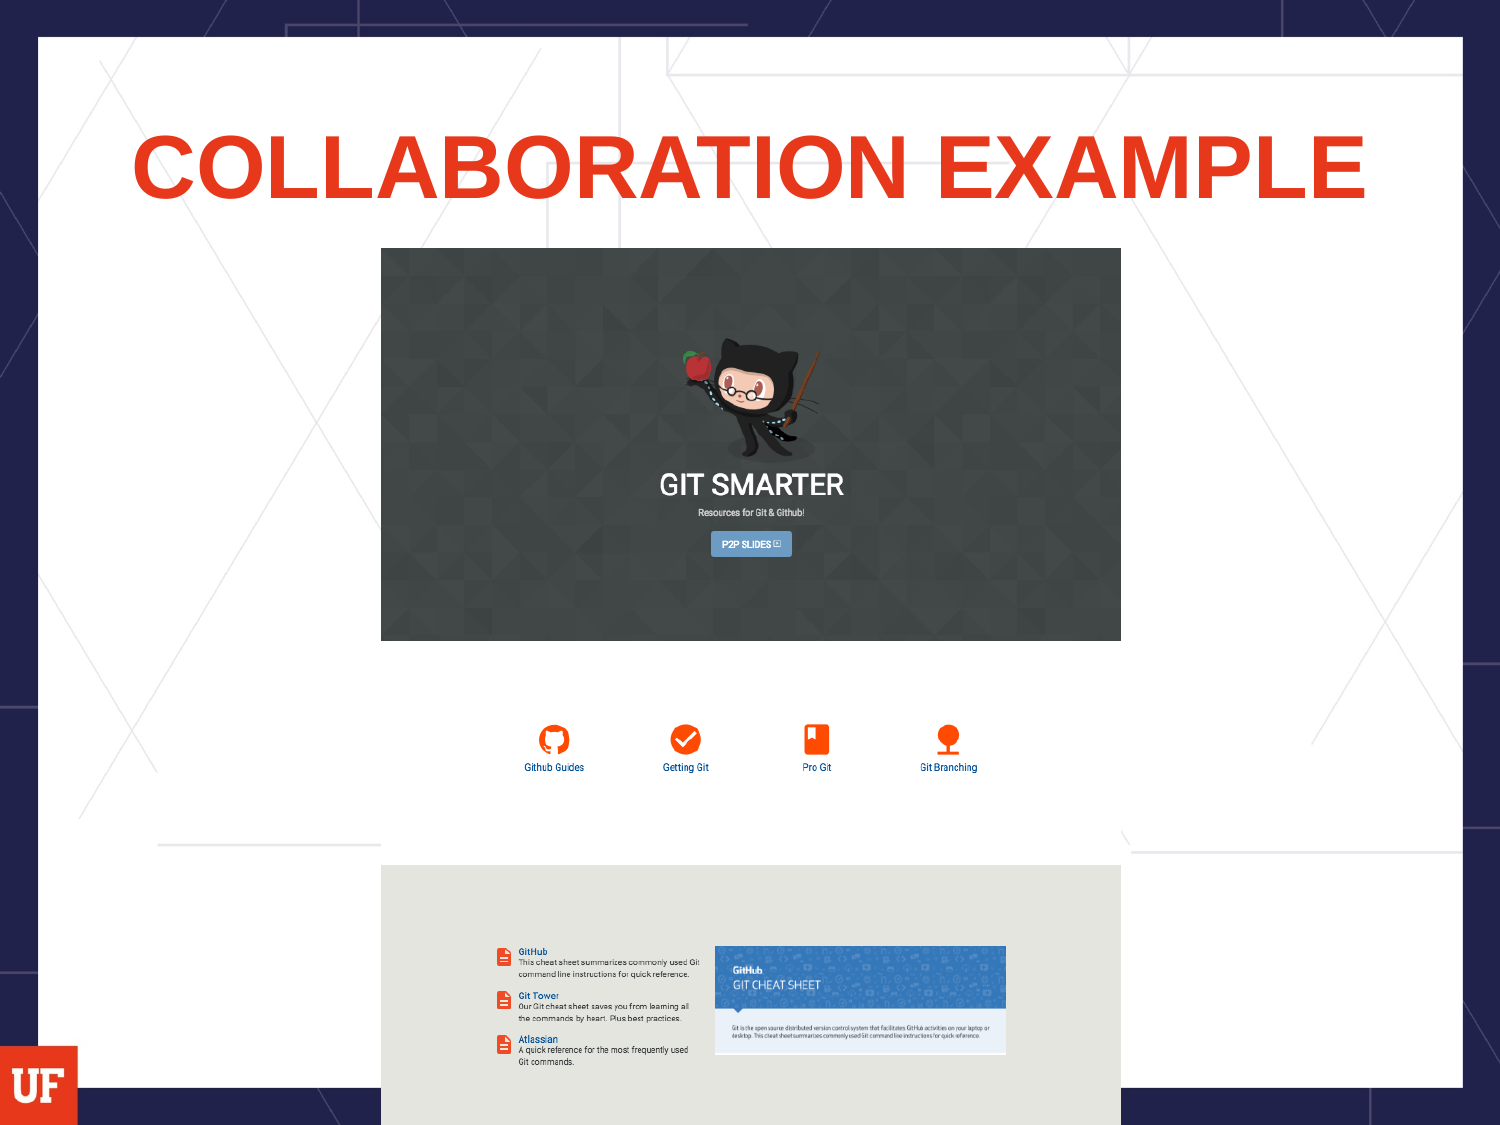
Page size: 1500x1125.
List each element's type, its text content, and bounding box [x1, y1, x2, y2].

title COLLABORATION EXAMPLE [62, 62, 1438, 263]
picture [0, 0, 1500, 1125]
